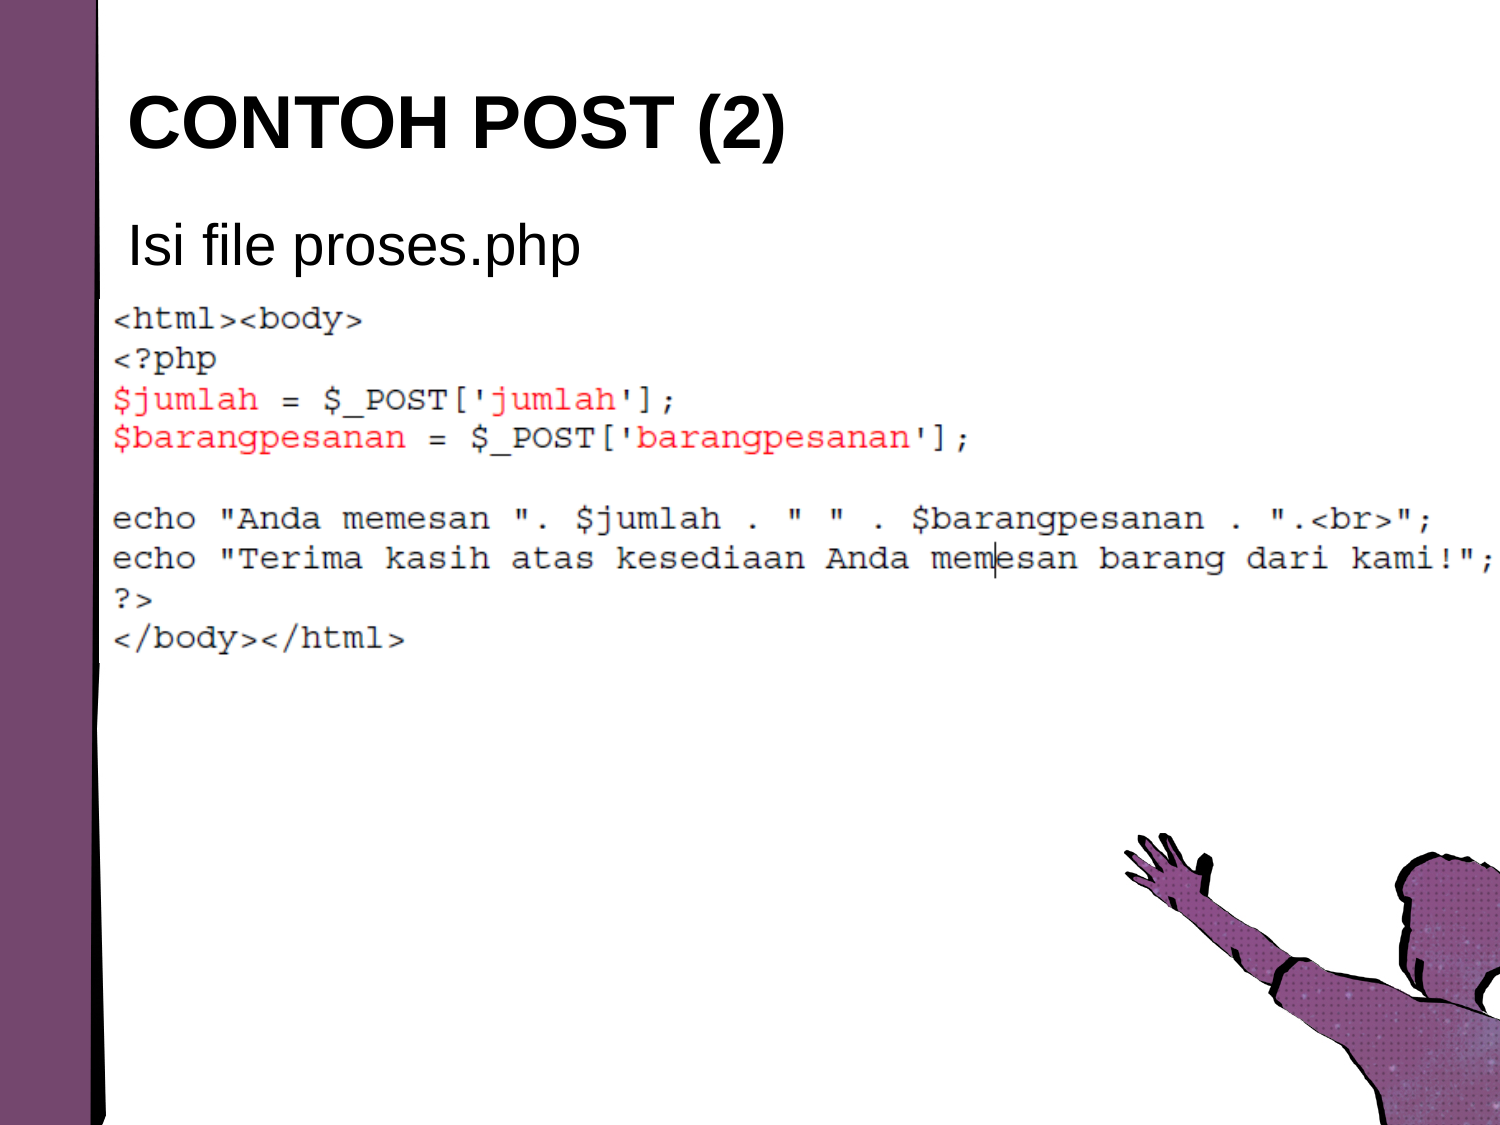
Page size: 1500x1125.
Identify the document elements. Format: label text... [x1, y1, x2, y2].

picture [0, 0, 1500, 1125]
list Isi file proses.php [112, 199, 1426, 298]
list Isi file proses.php [112, 671, 1426, 1006]
title CONTOH POST (2) [112, 49, 1426, 188]
